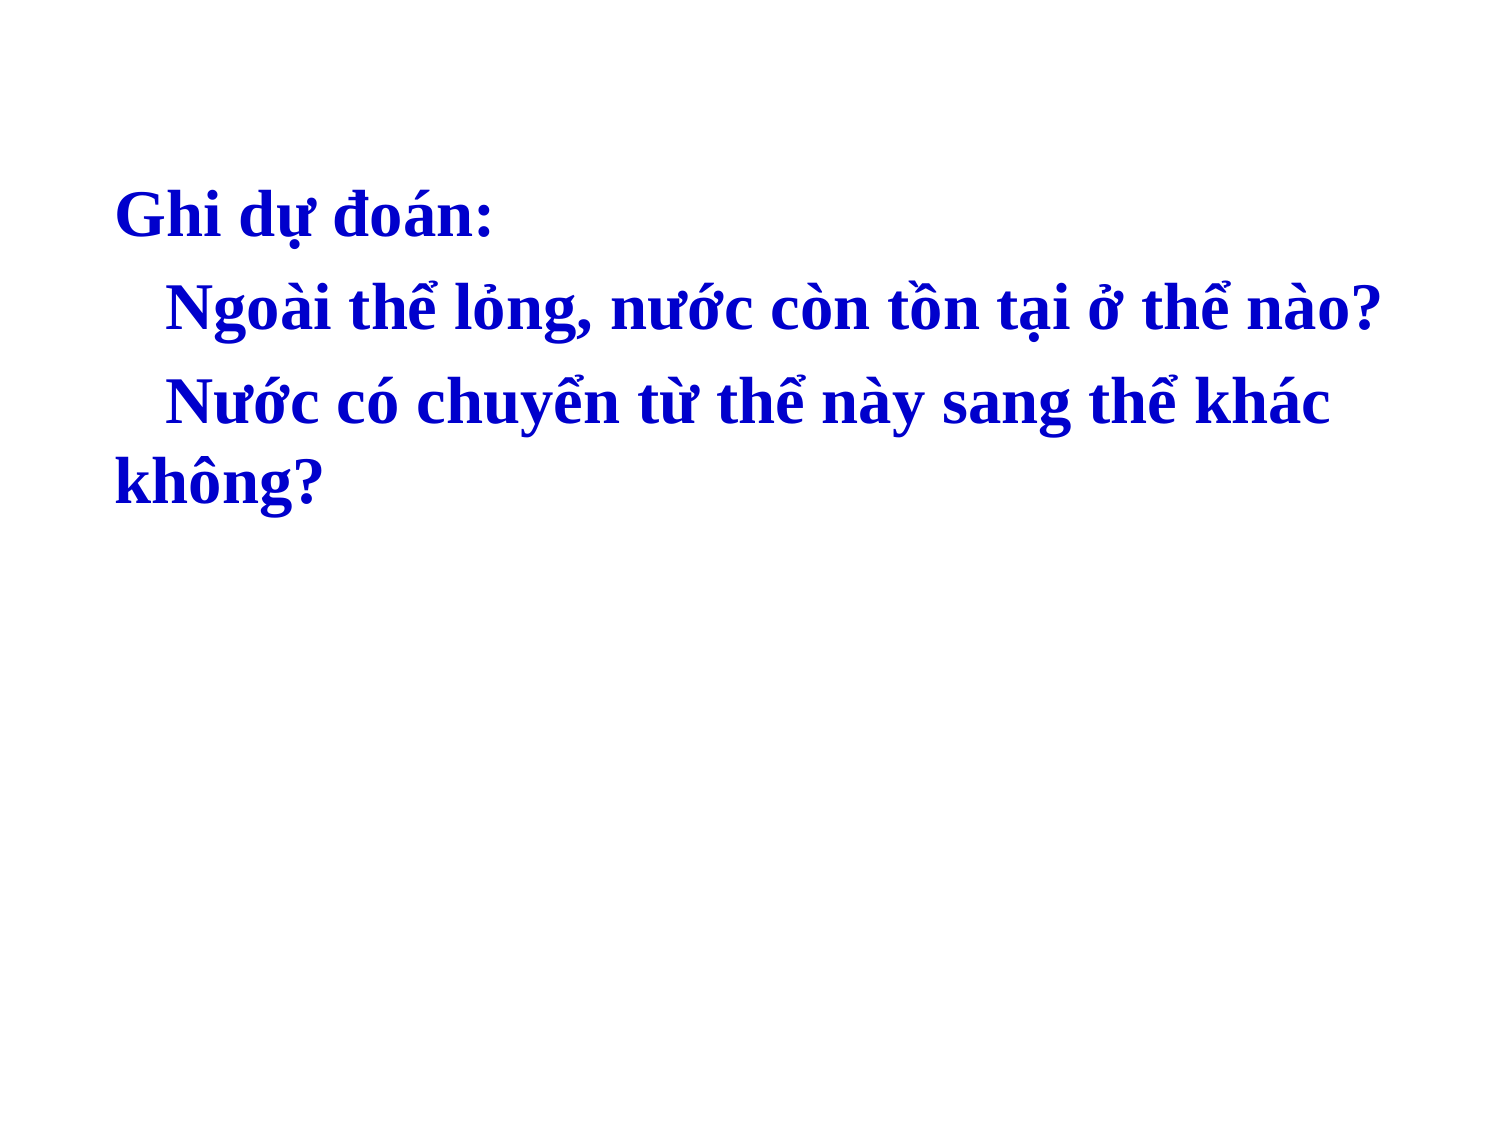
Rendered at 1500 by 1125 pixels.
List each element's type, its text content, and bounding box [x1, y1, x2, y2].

list Ghi dự đoán: Ngoài thể lỏng, nước còn tồn tại ở thể nào? Nước có chuyển từ thể này sang thể khác không? [99, 162, 1500, 906]
